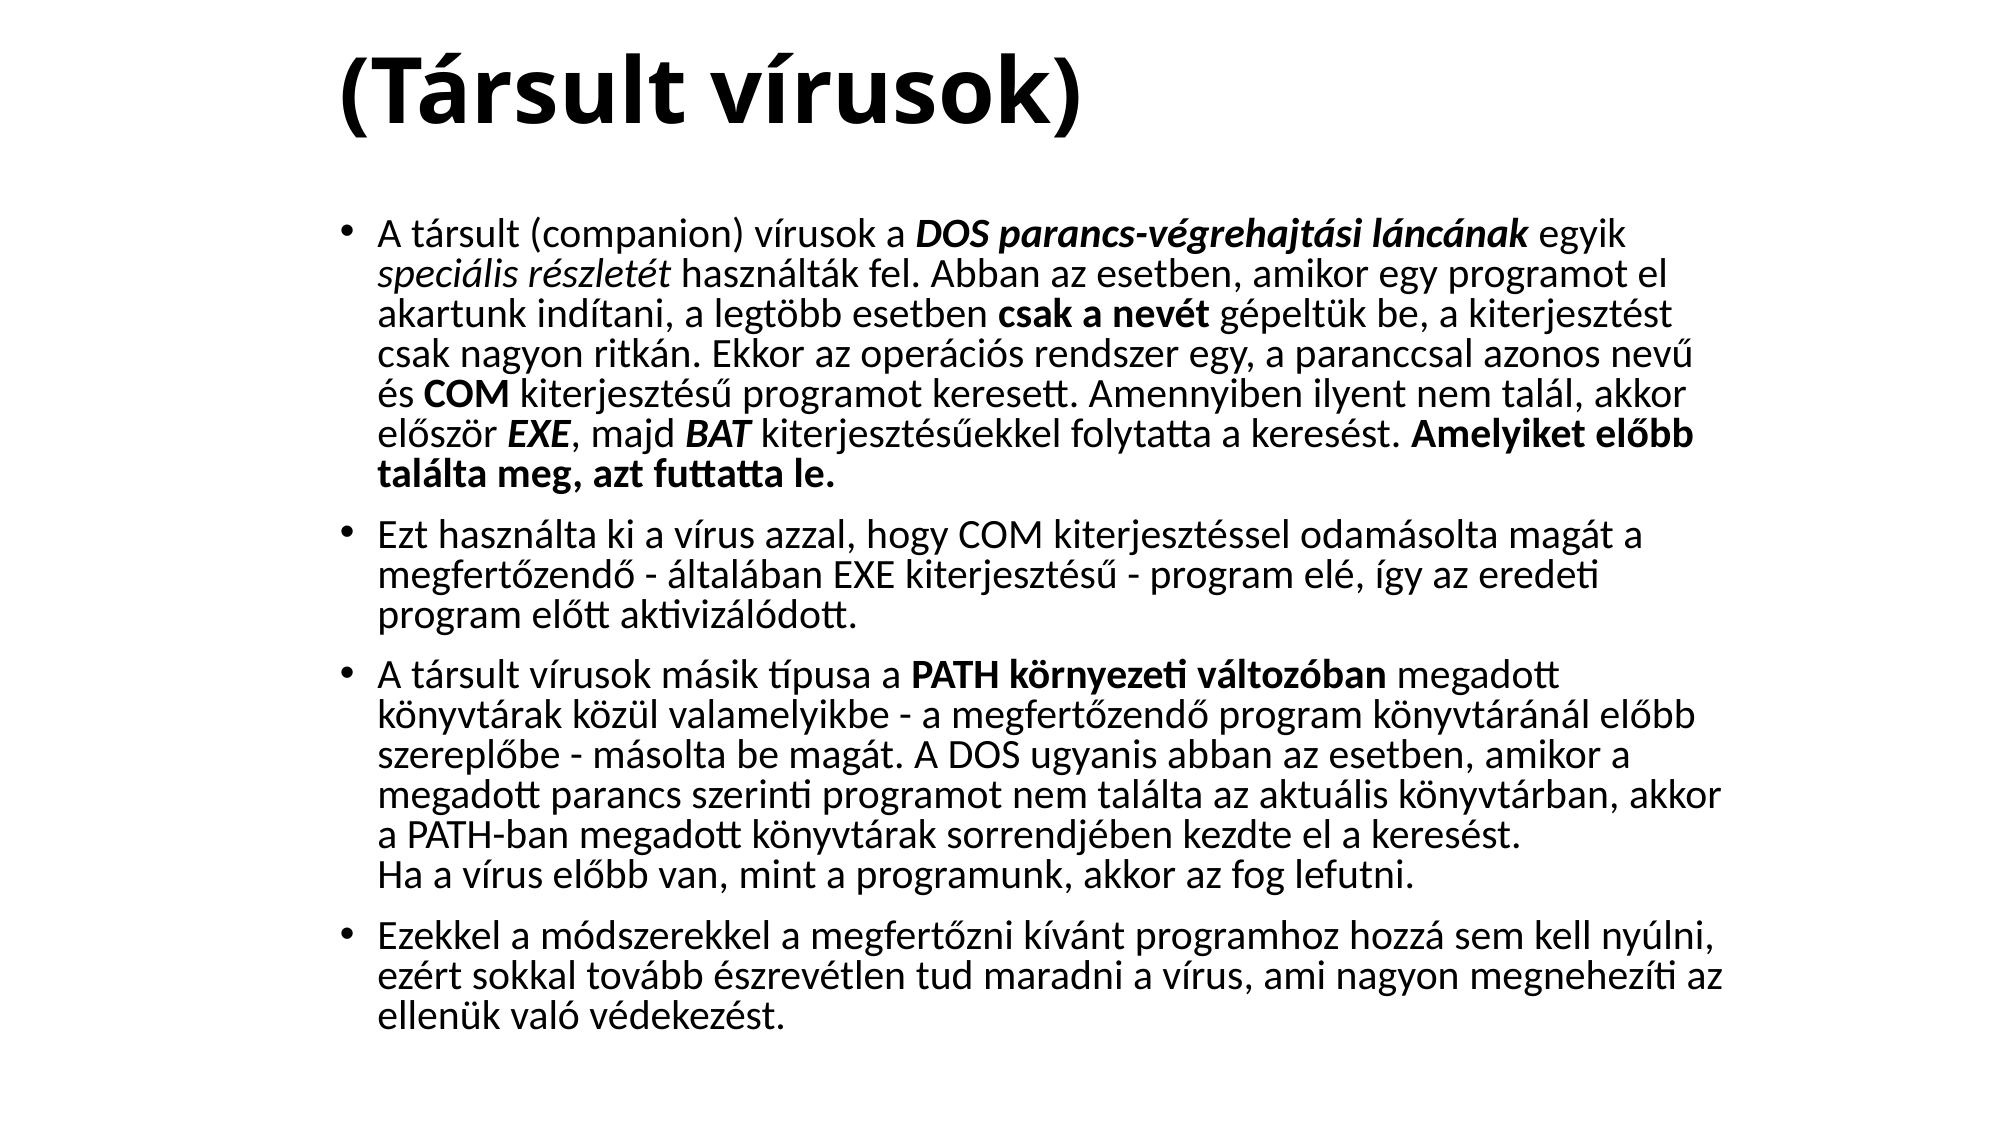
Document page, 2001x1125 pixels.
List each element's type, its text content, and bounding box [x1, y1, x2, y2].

title (Társult vírusok) [324, 0, 1675, 188]
list A társult (companion) vírusok a DOS parancs-végrehajtási láncának egyik speciális részletét használták fel. Abban az esetben, amikor egy programot el akartunk indítani, a legtöbb esetben csak a nevét gépeltük be, a kiterjesztést csak nagyon ritkán. Ekkor az operációs rendszer egy, a paranccsal azonos nevű és COM kiterjesztésű programot keresett. Amennyiben ilyent nem talál, akkor először EXE, majd BAT kiterjesztésűekkel folytatta a keresést. Amelyiket előbb találta meg, azt futtatta le. Ezt használta ki a vírus azzal, hogy COM kiterjesztéssel odamásolta magát a megfertőzendő - általában EXE kiterjesztésű - program elé, így az eredeti program előtt aktivizálódott. A társult vírusok másik típusa a PATH környezeti változóban megadott könyvtárak közül valamelyikbe - a megfertőzendő program könyvtáránál előbb szereplőbe - másolta be magát. A DOS ugyanis abban az esetben, amikor a megadott parancs szerinti programot nem találta az aktuális könyvtárban, akkor a PATH-ban megadott könyvtárak sorrendjében kezdte el a keresést. Ha a vírus előbb van, mint a programunk, akkor az fog lefutni. Ezekkel a módszerekkel a megfertőzni kívánt programhoz hozzá sem kell nyúlni, ezért sokkal tovább észrevétlen tud maradni a vírus, ami nagyon megnehezíti az ellenük való védekezést. [324, 208, 1750, 1125]
